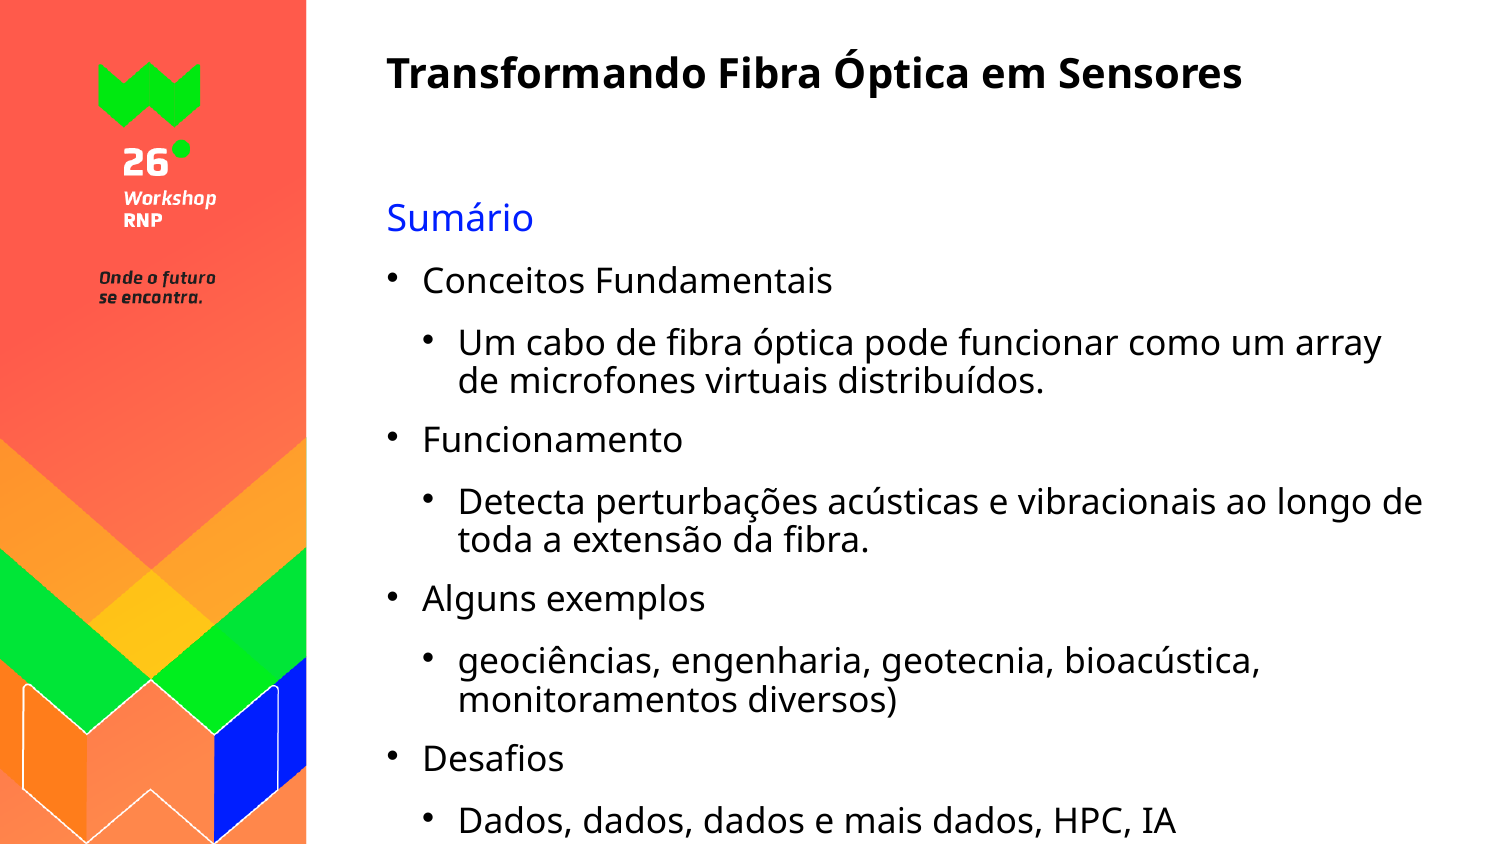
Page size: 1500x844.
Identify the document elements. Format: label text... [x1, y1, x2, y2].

list Conceitos Fundamentais Um cabo de fibra óptica pode funcionar como um array de microfones virtuais distribuídos. Funcionamento Detecta perturbações acústicas e vibracionais ao longo de toda a extensão da fibra. Alguns exemplos geociências, engenharia, geotecnia, bioacústica, monitoramentos diversos) Desafios Dados, dados, dados e mais dados, HPC, IA [371, 255, 1440, 754]
picture [0, 0, 1500, 844]
title Transformando Fibra Óptica em Sensores [371, 45, 1440, 129]
list Sumário [371, 191, 1440, 255]
